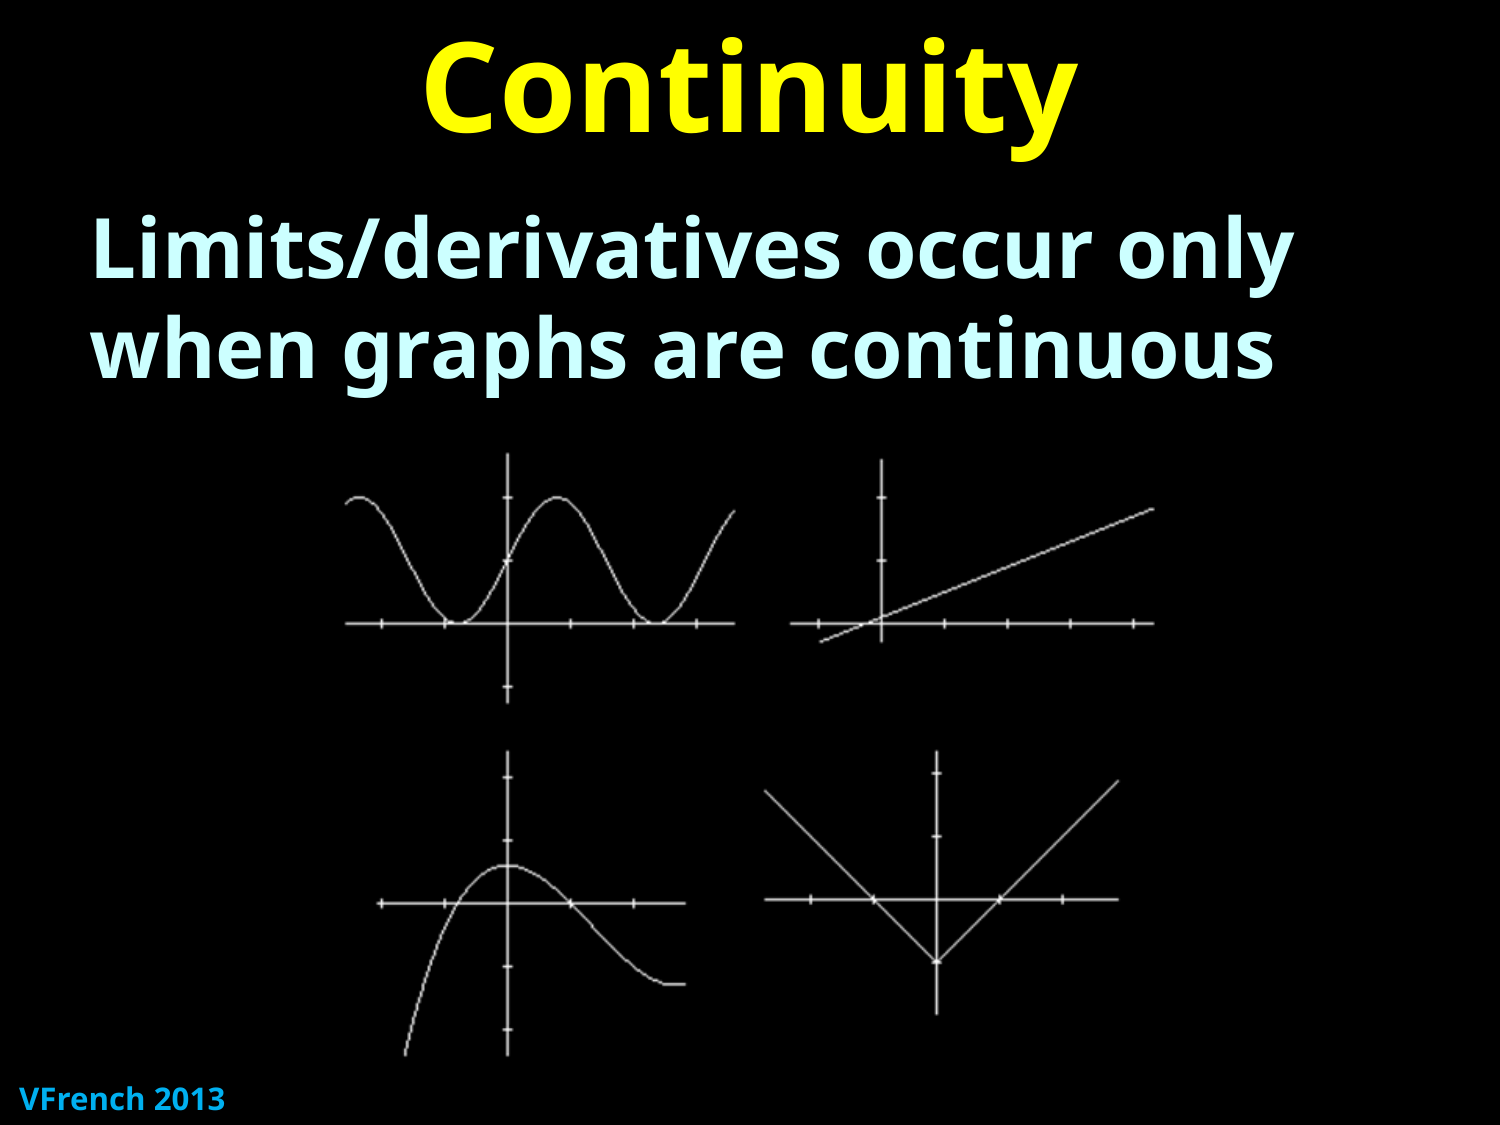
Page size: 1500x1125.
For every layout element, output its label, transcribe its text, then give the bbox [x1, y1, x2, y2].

picture [319, 419, 1180, 1088]
text_box Limits/derivatives occur only when graphs are continuous [74, 187, 1425, 863]
text_box VFrench 2013 [4, 1071, 241, 1125]
text_box Continuity [0, 0, 1500, 188]
